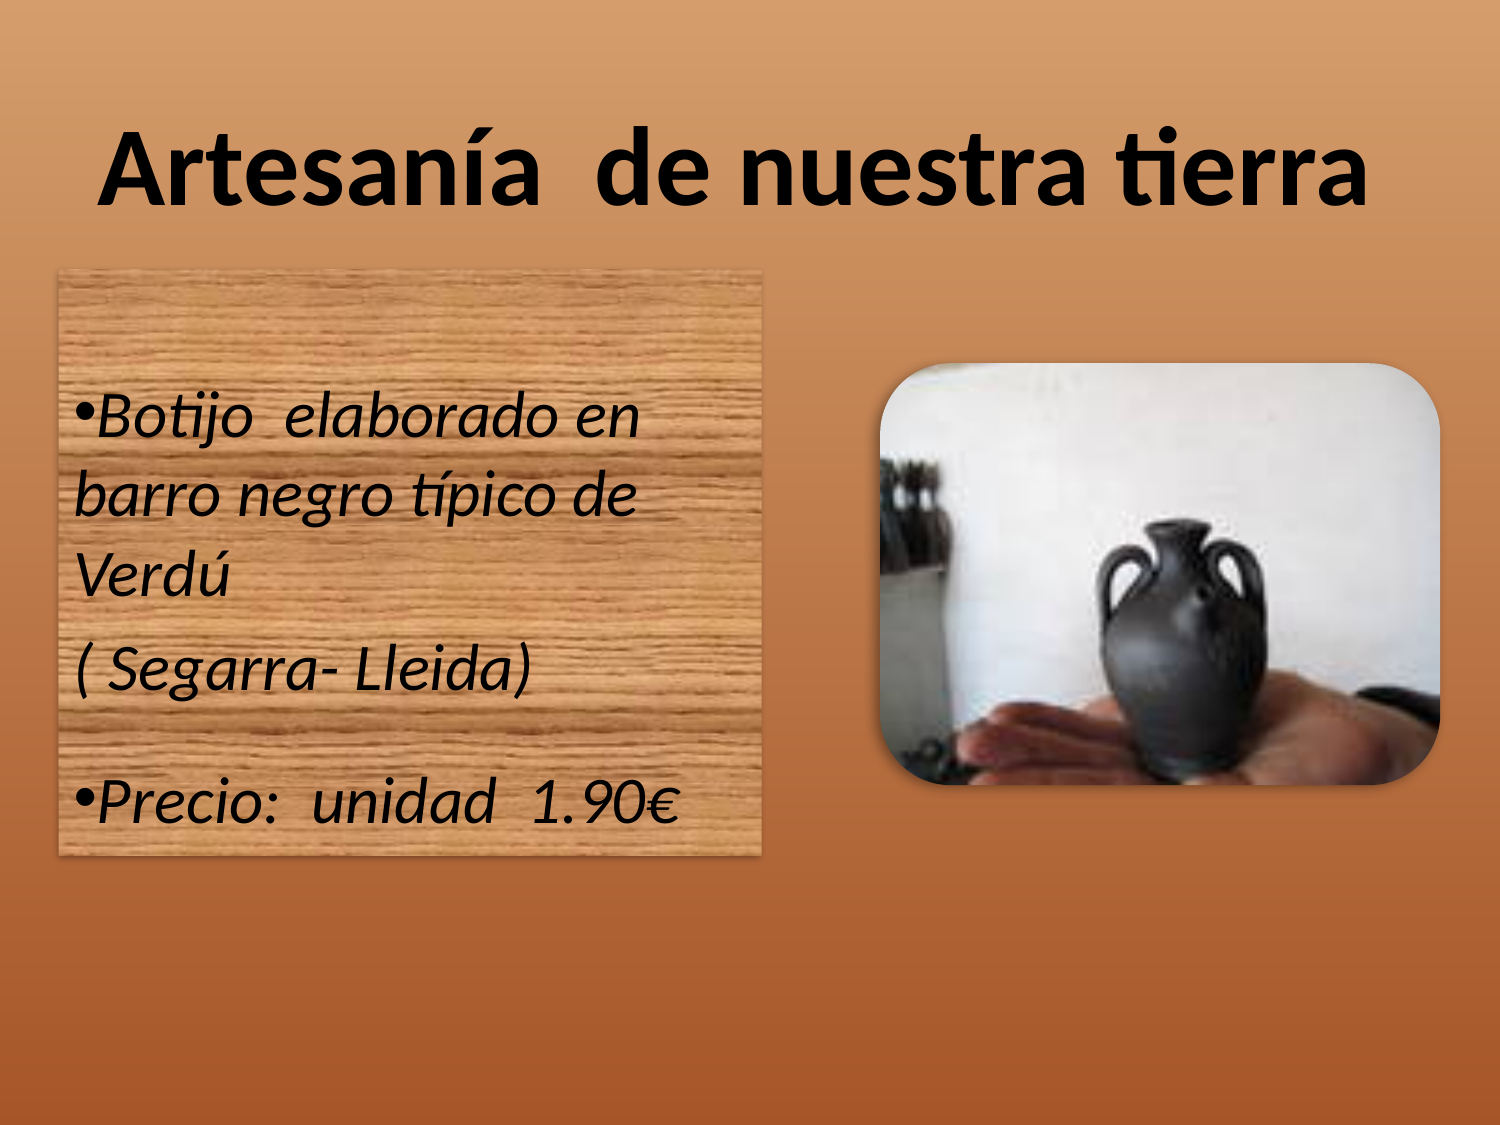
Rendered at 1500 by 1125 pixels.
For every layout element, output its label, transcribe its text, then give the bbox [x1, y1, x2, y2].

list Botijo elaborado en barro negro típico de Verdú ( Segarra- Lleida) Precio: unidad 1.90€ [58, 269, 762, 856]
title Artesanía de nuestra tierra [75, 44, 1395, 236]
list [879, 362, 1441, 786]
